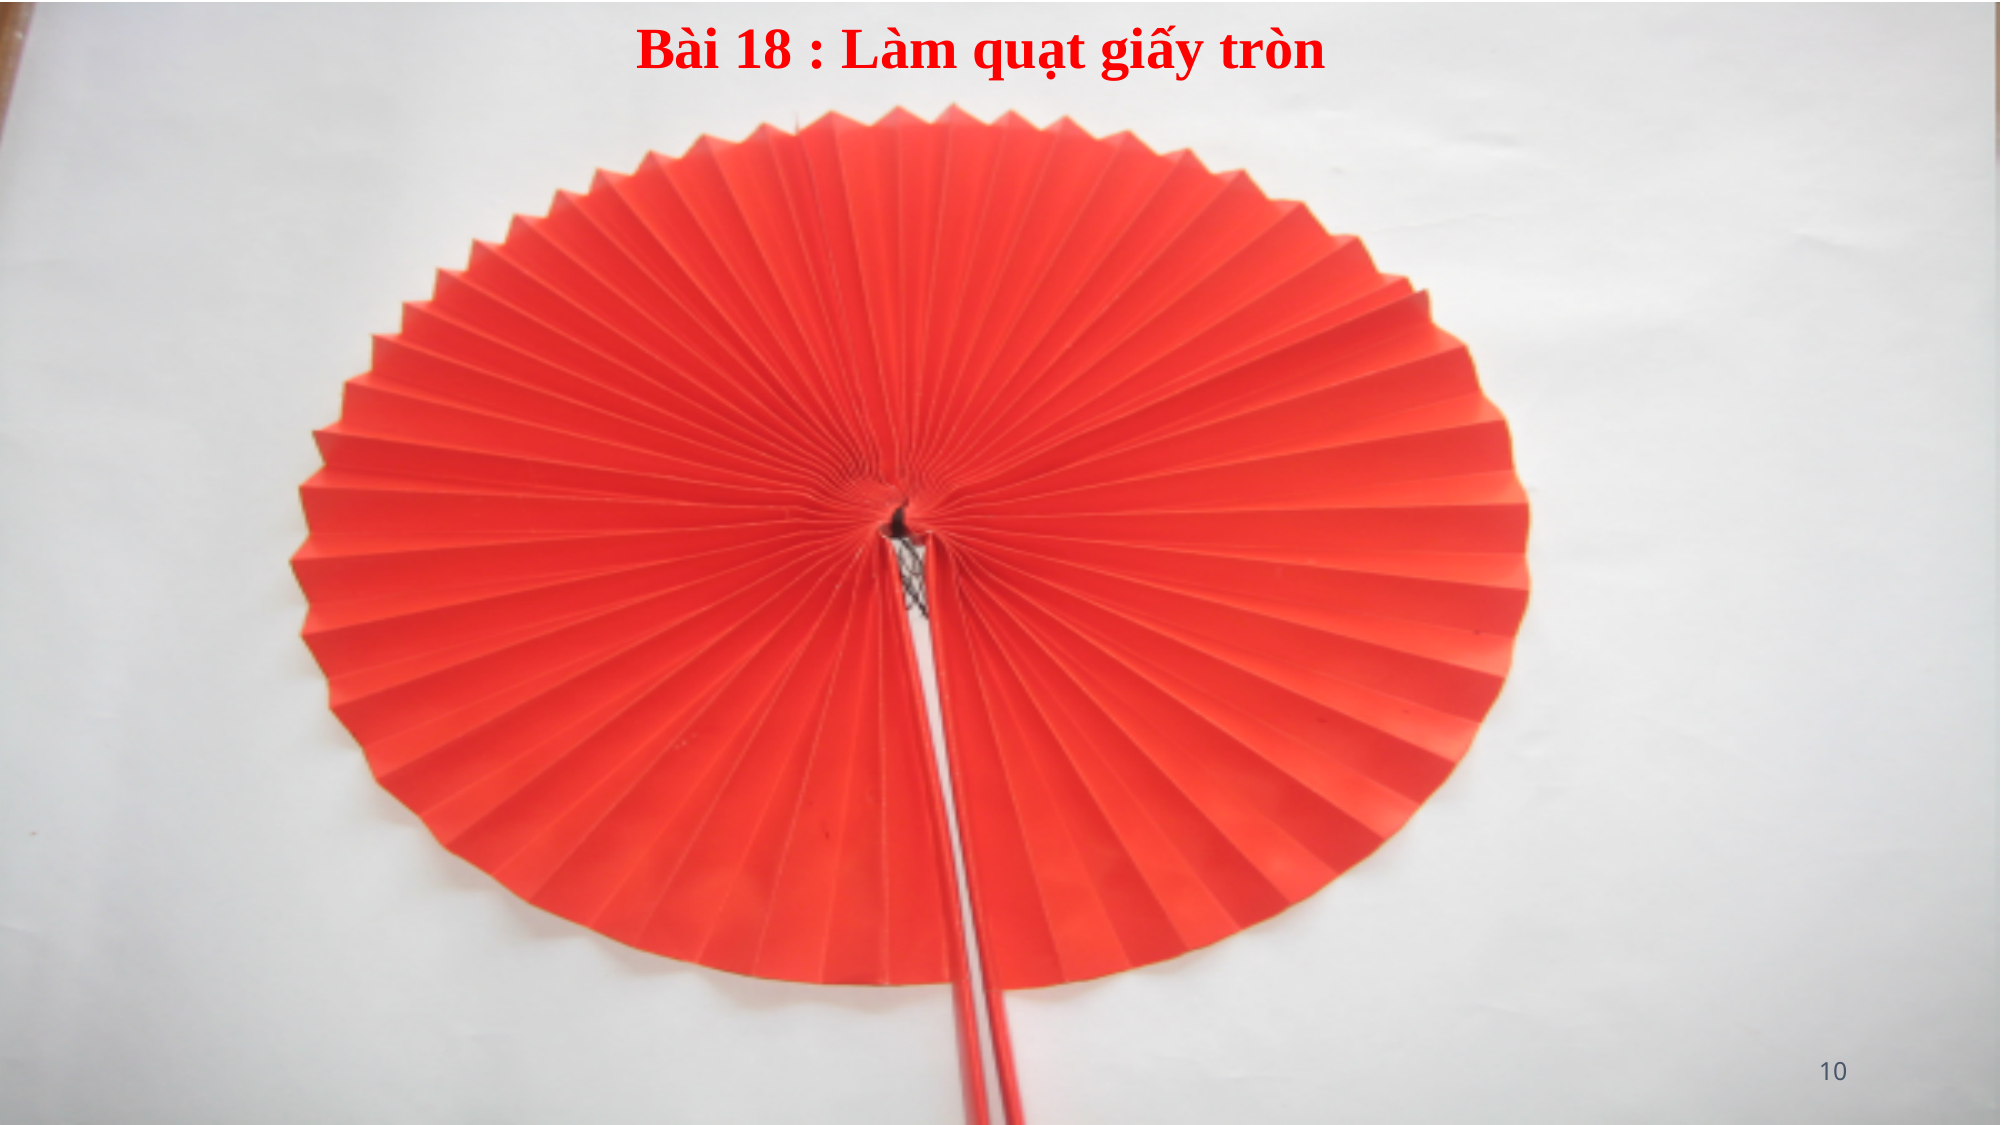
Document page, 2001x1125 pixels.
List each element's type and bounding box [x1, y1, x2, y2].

list [0, 2, 2000, 1125]
